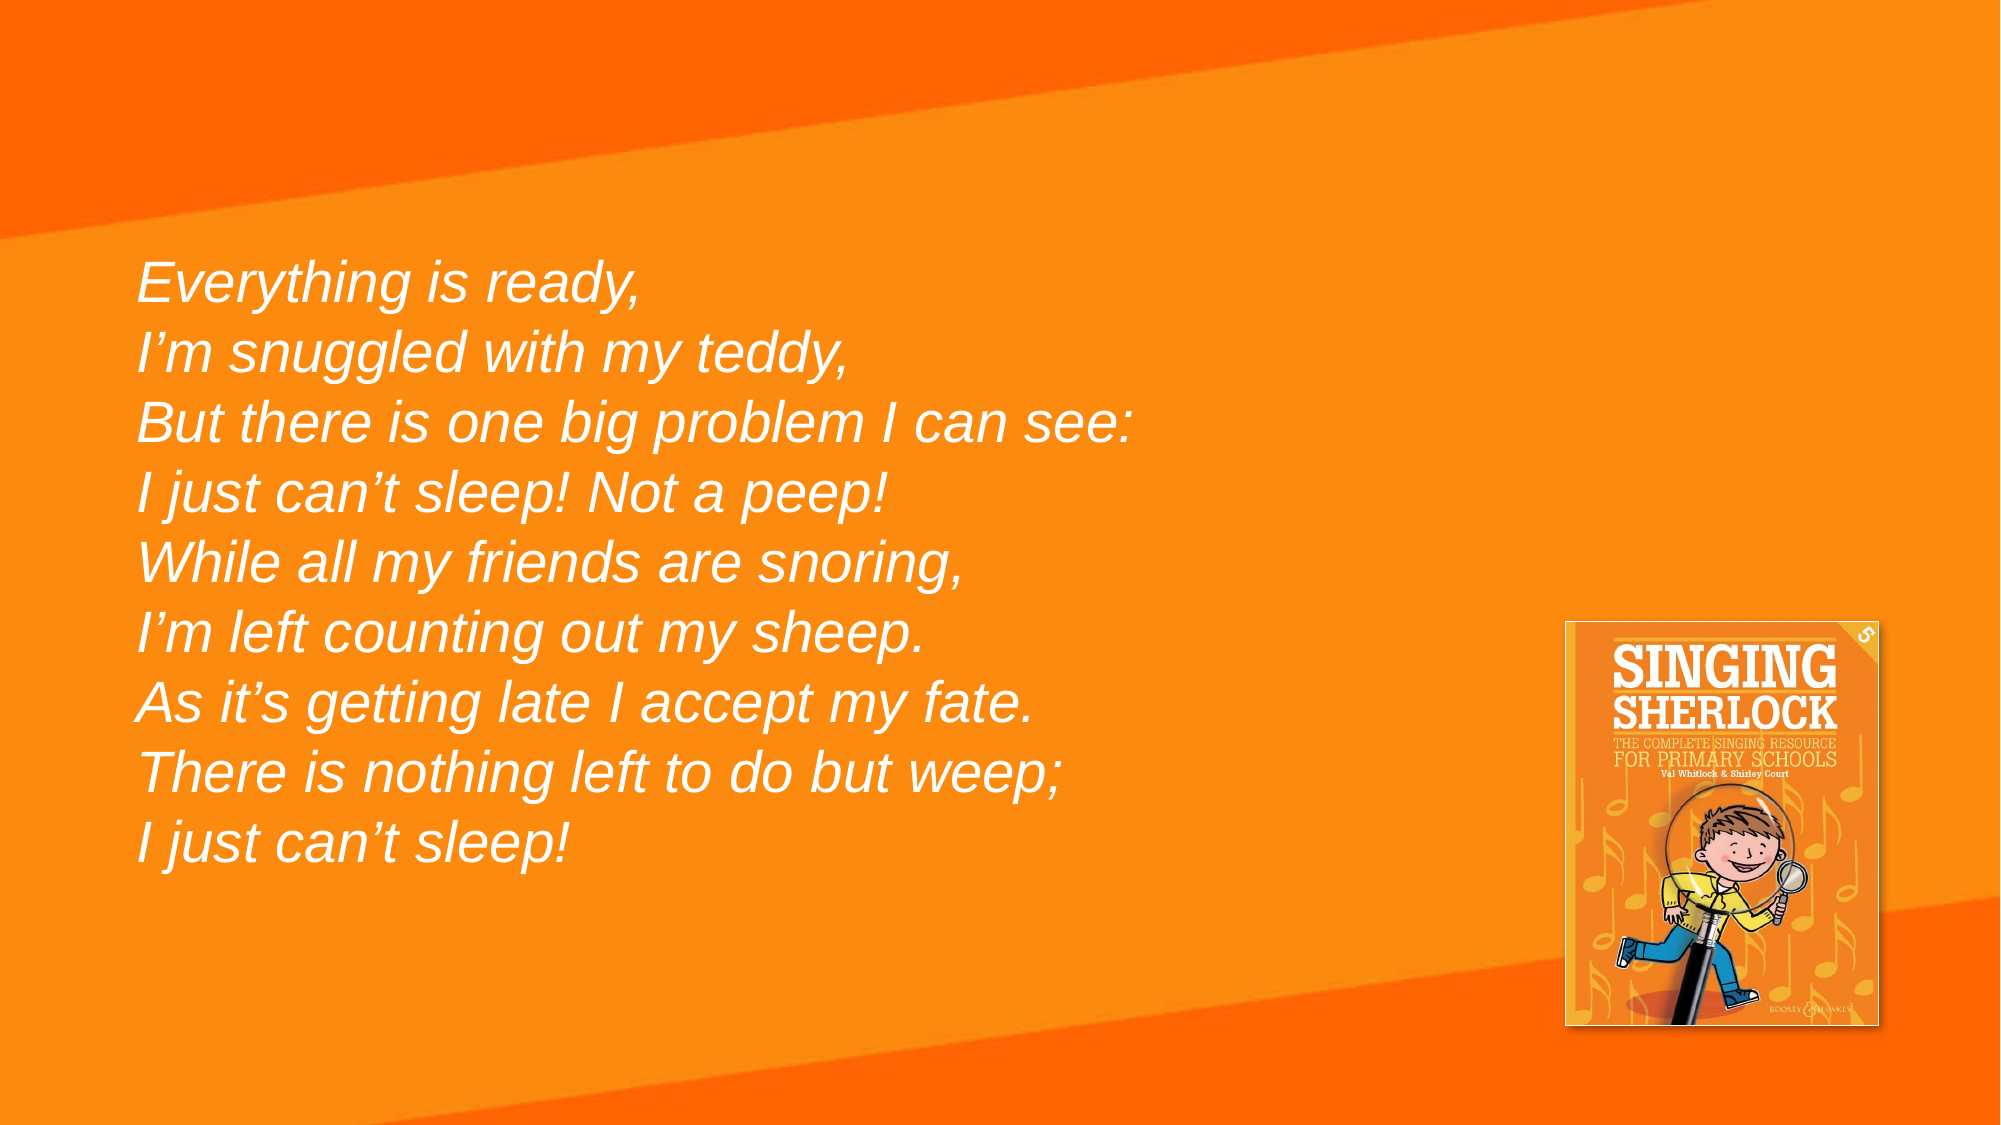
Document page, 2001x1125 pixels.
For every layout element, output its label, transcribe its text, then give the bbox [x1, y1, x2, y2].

picture [0, 0, 2001, 1125]
text_box Everything is ready, I’m snuggled with my teddy, But there is one big problem I can see: I just can’t sleep! Not a peep! While all my friends are snoring, I’m left counting out my sheep. As it’s getting late I accept my fate. There is nothing left to do but weep; I just can’t sleep! [121, 236, 1544, 882]
